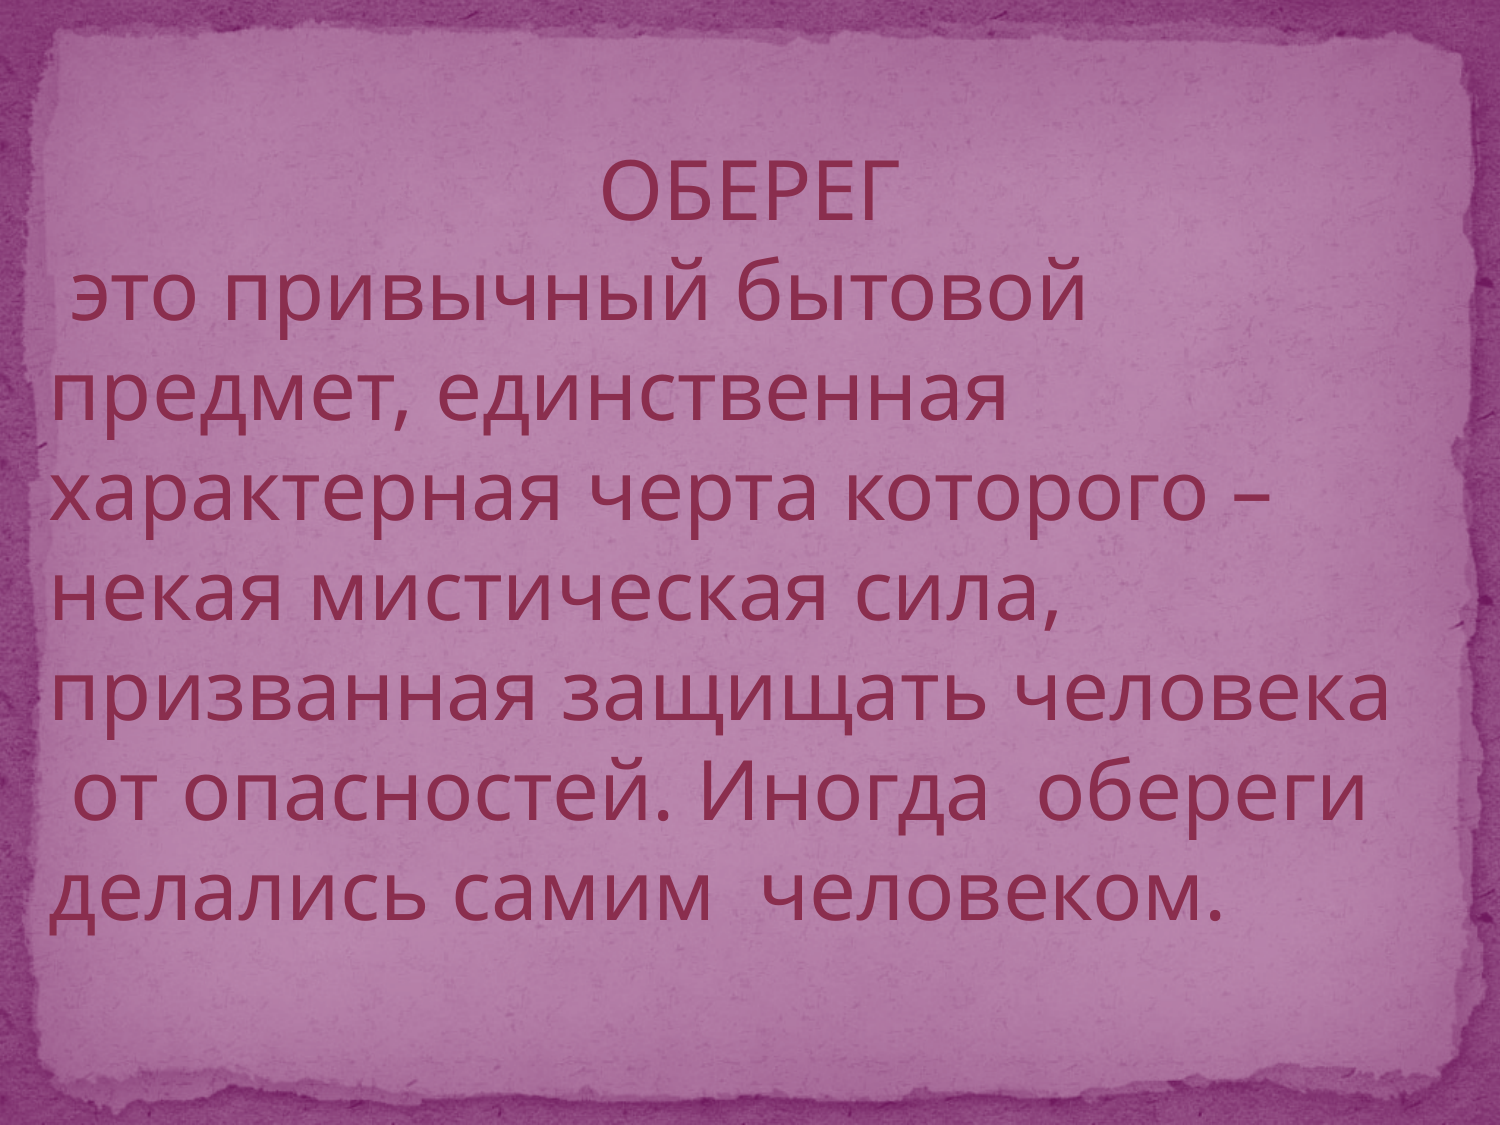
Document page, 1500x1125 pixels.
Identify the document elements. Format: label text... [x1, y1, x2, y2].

text_box ОБЕРЕГ это привычный бытовой предмет, единственная характерная черта которого – некая мистическая сила, призванная защищать человека от опасностей. Иногда обереги делались самим человеком. [33, 129, 1467, 945]
